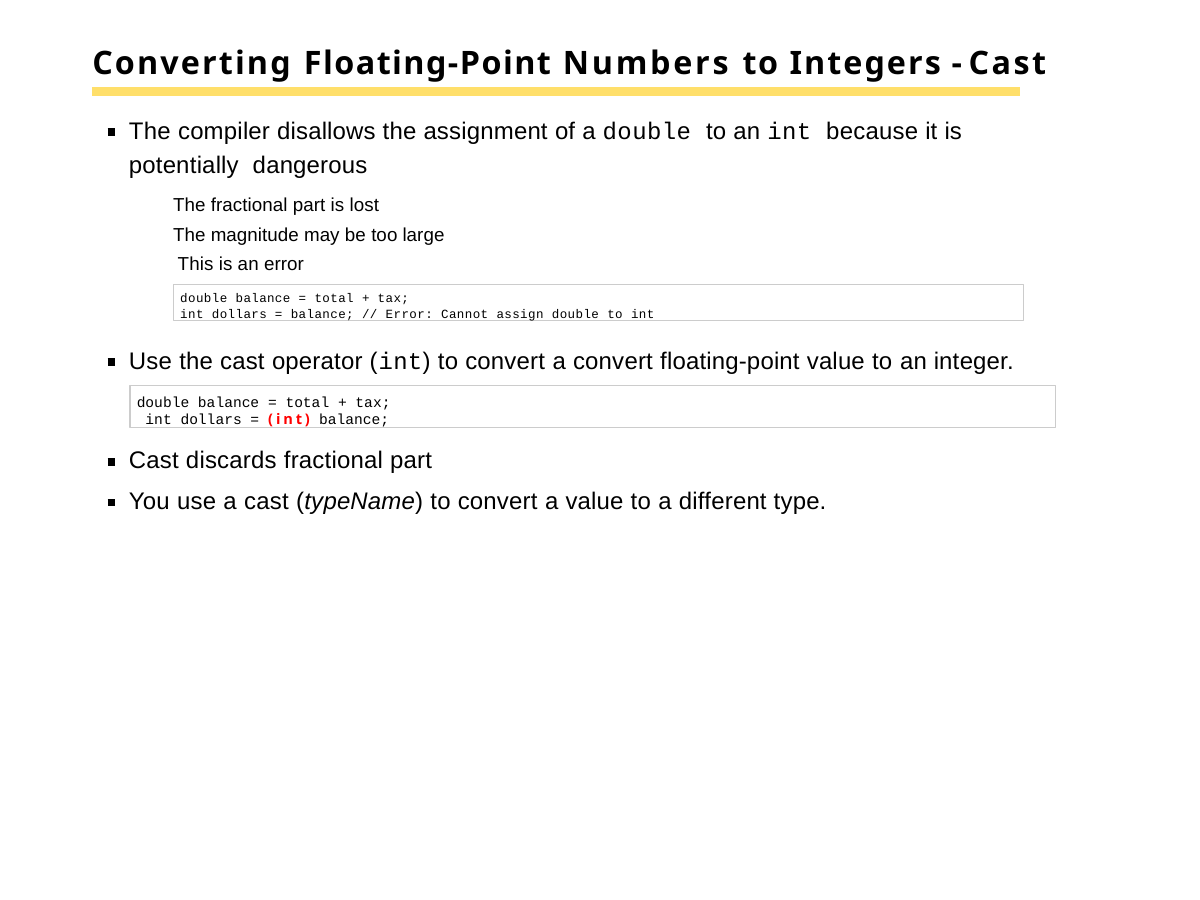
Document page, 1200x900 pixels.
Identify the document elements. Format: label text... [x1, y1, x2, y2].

text_box double balance = total + tax; int dollars = balance; // Error: Cannot assign double to int [173, 284, 1024, 321]
text_box Use the cast operator (int) to convert a convert floating-point value to an integer. [126, 345, 1019, 375]
text_box Cast discards fractional part You use a cast (typeName) to convert a value to a different type. [126, 445, 833, 515]
text_box The compiler disallows the assignment of a double to an int because it is potentially dangerous The fractional part is lost The magnitude may be too large This is an error [126, 110, 1069, 275]
title Converting Floating-Point Numbers to Integers - Cast [90, 42, 1110, 193]
text_box double balance = total + tax; int dollars = (int) balance; [129, 385, 1056, 428]
